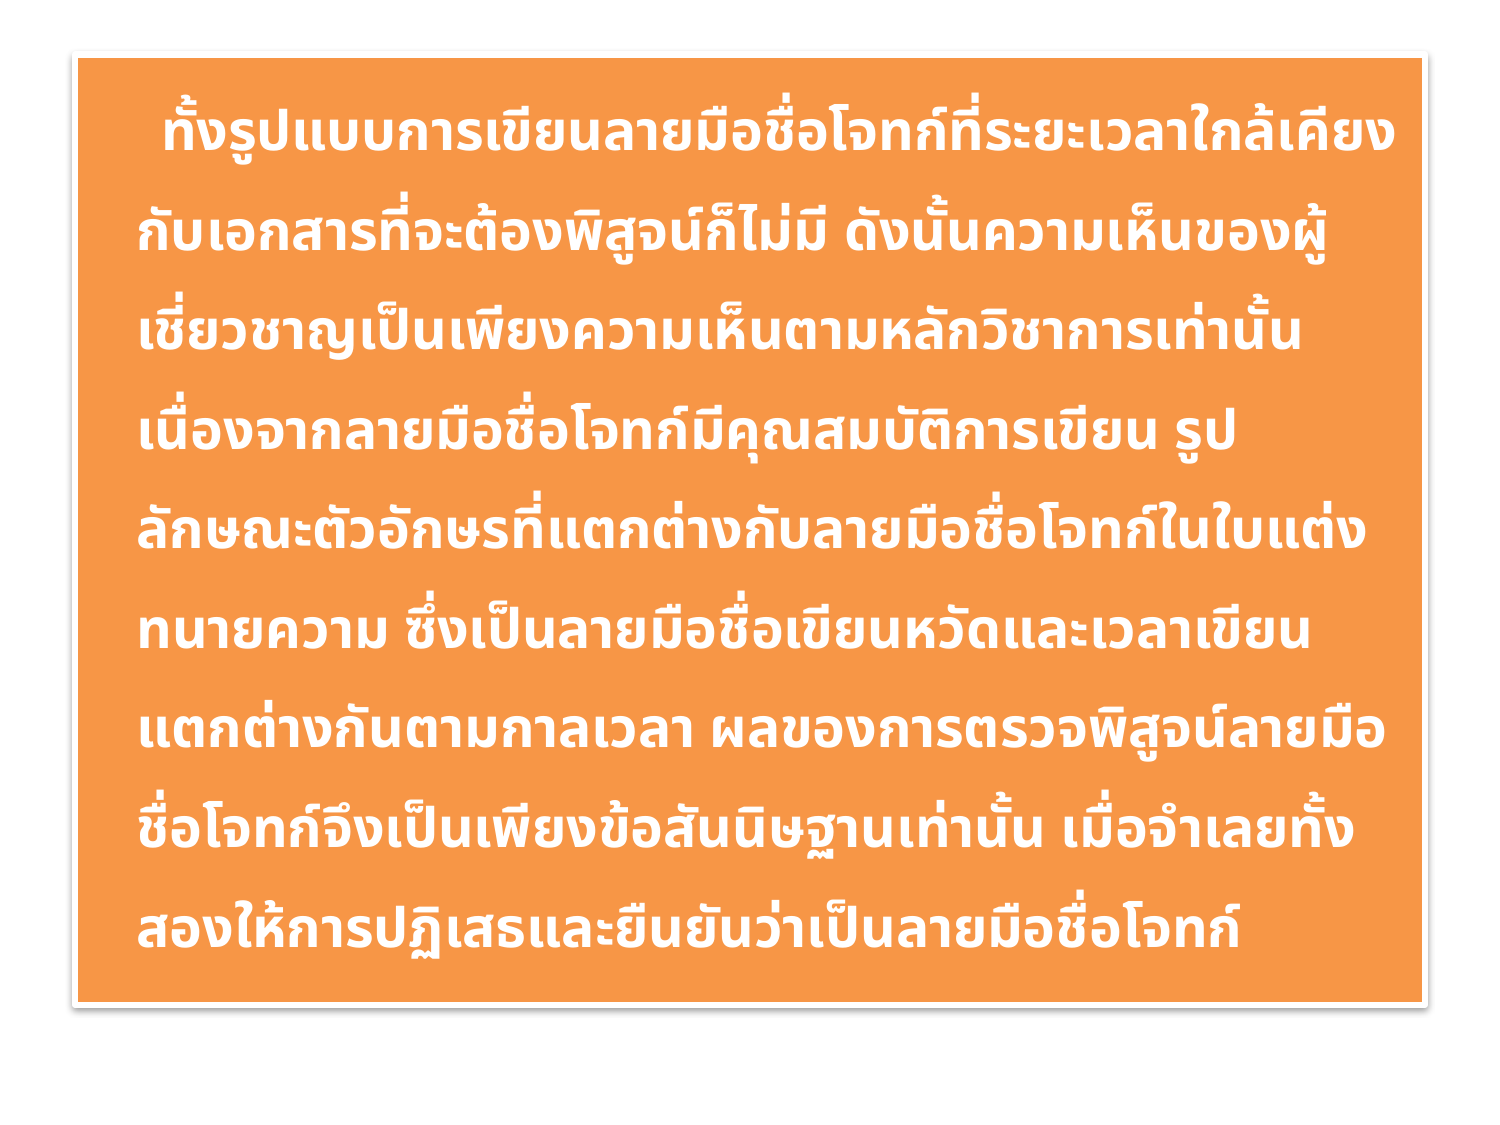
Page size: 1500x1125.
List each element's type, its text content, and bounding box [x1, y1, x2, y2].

list ทั้งรูปแบบการเขียนลายมือชื่อโจทก์ที่ระยะเวลาใกล้เคียงกับเอกสารที่จะต้องพิสูจน์ก็ไม่มี ดังนั้นความเห็นของผู้เชี่ยวชาญเป็นเพียงความเห็นตามหลักวิชาการเท่านั้น เนื่องจากลายมือชื่อโจทก์มีคุณสมบัติการเขียน รูปลักษณะตัวอักษรที่แตกต่างกับลายมือชื่อโจทก์ในใบแต่งทนายความ ซึ่งเป็นลายมือชื่อเขียนหวัดและเวลาเขียนแตกต่างกันตามกาลเวลา ผลของการตรวจพิสูจน์ลายมือชื่อโจทก์จึงเป็นเพียงข้อสันนิษฐานเท่านั้น เมื่อจำเลยทั้งสองให้การปฏิเสธและยืนยันว่าเป็นลายมือชื่อโจทก์ [72, 51, 1428, 1008]
